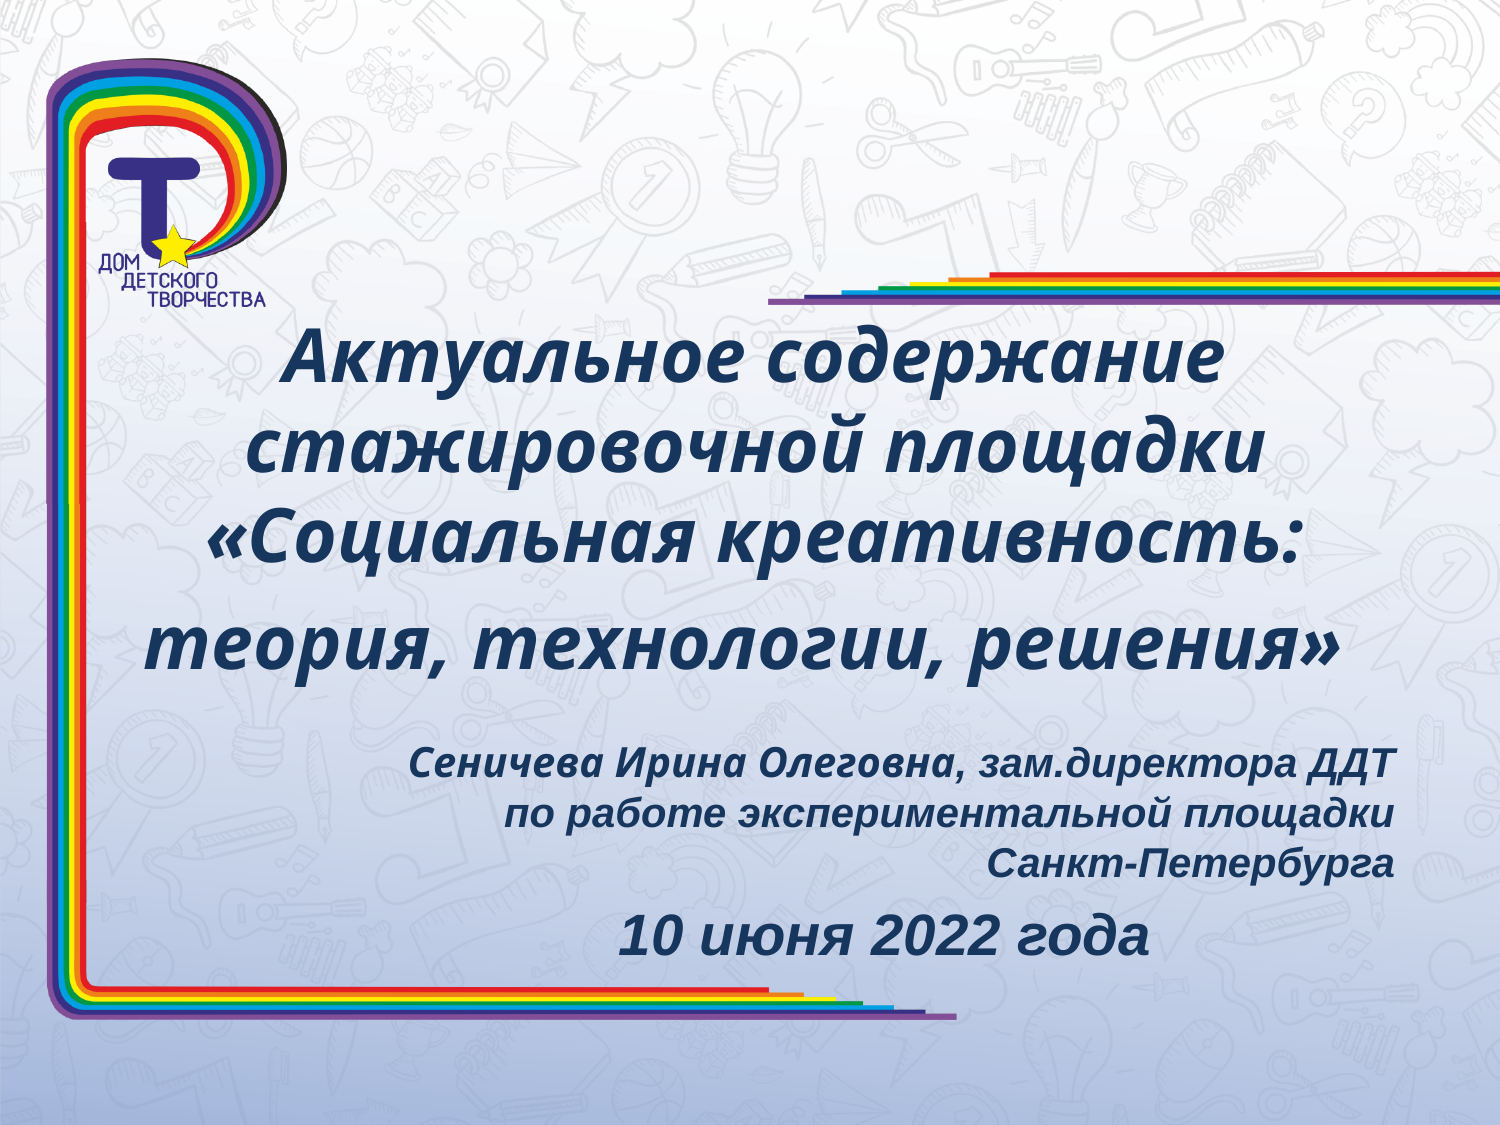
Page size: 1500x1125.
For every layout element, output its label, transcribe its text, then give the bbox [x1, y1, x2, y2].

subtitle Сеничева Ирина Олеговна, зам.директора ДДТ по работе экспериментальной площадки Санкт-Петербурга 10 июня 2022 года [359, 727, 1411, 894]
title Актуальное содержание стажировочной площадки «Социальная креативность: теория, технологии, решения» [88, 290, 1424, 705]
picture [0, 0, 1500, 1125]
